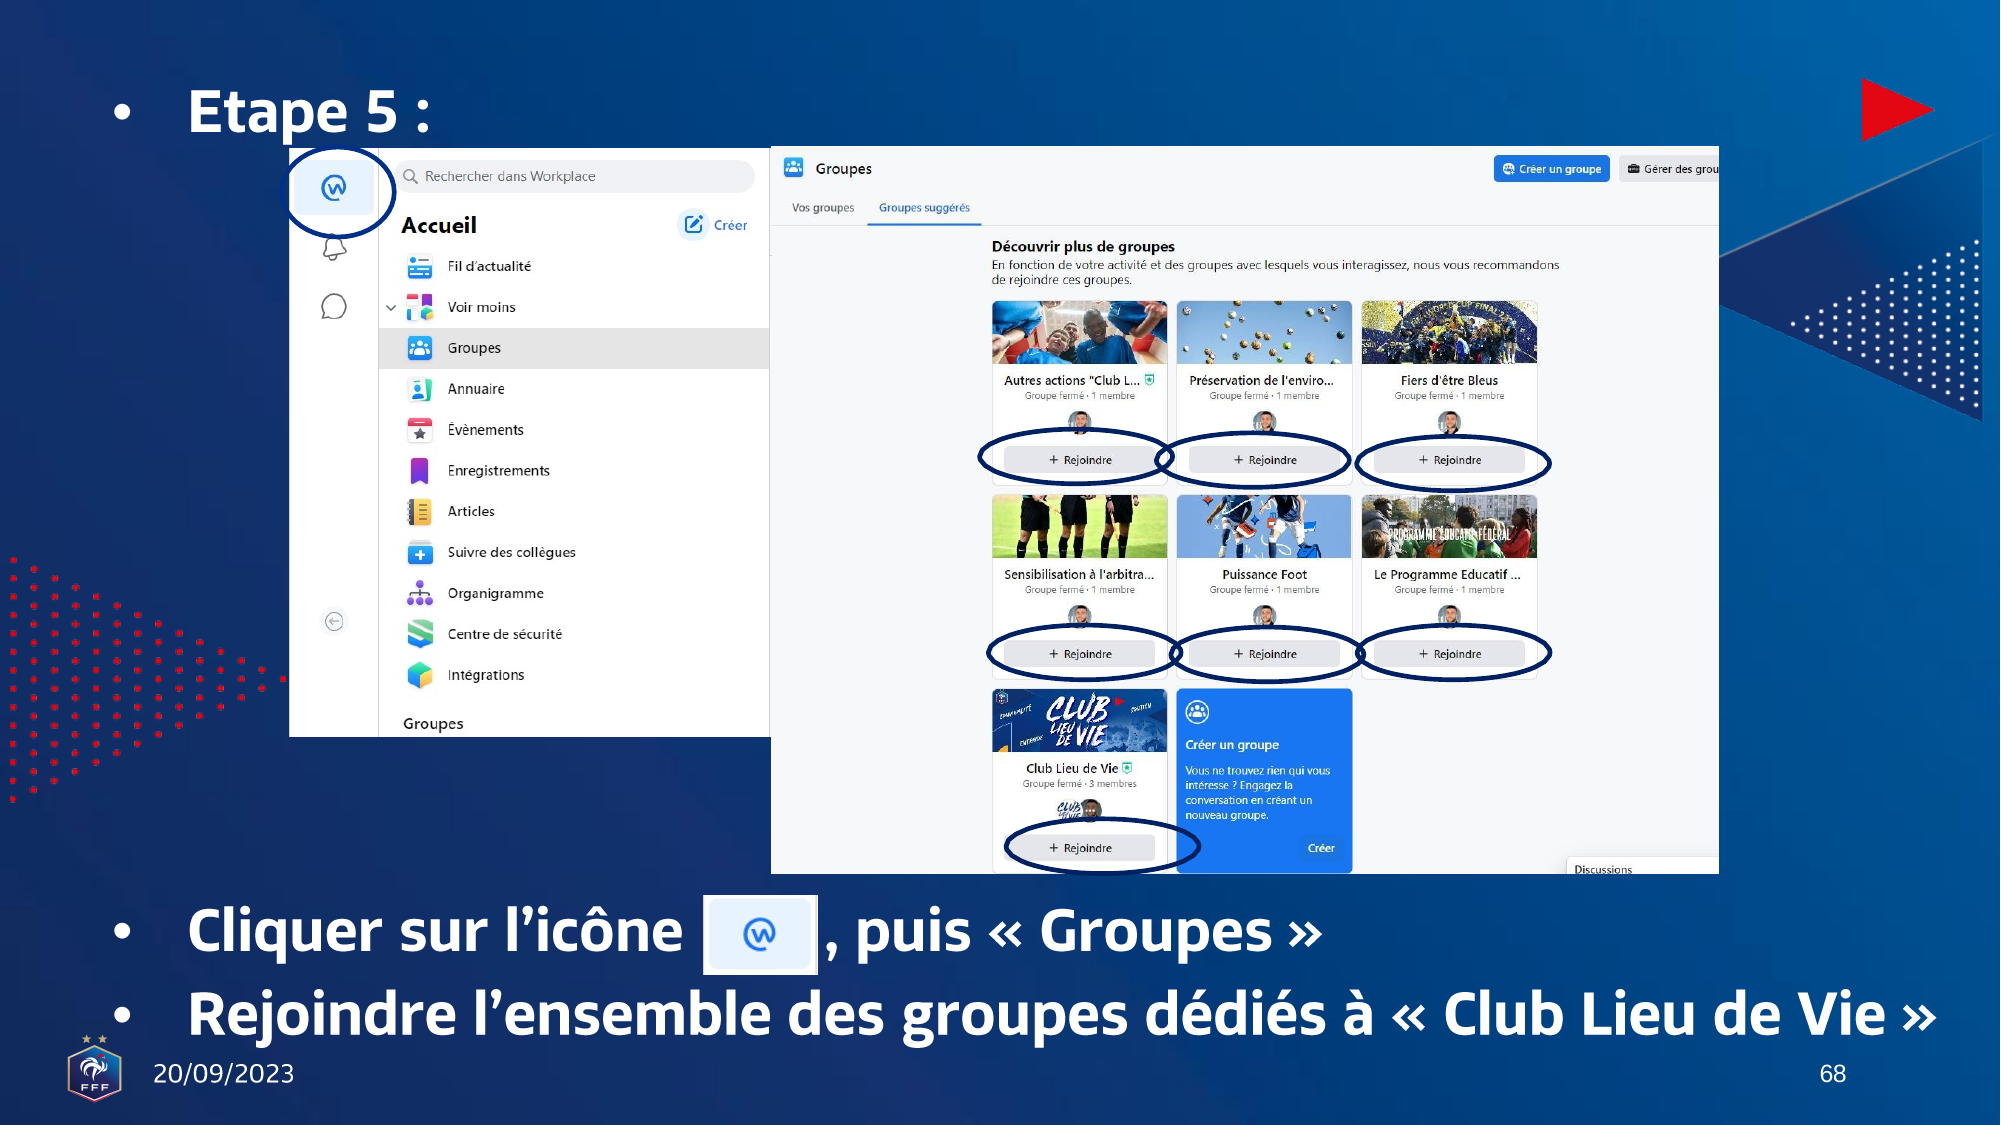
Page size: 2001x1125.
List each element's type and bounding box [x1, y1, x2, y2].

text_box [0, 0, 2000, 1125]
text_box [152, 75, 1978, 1088]
